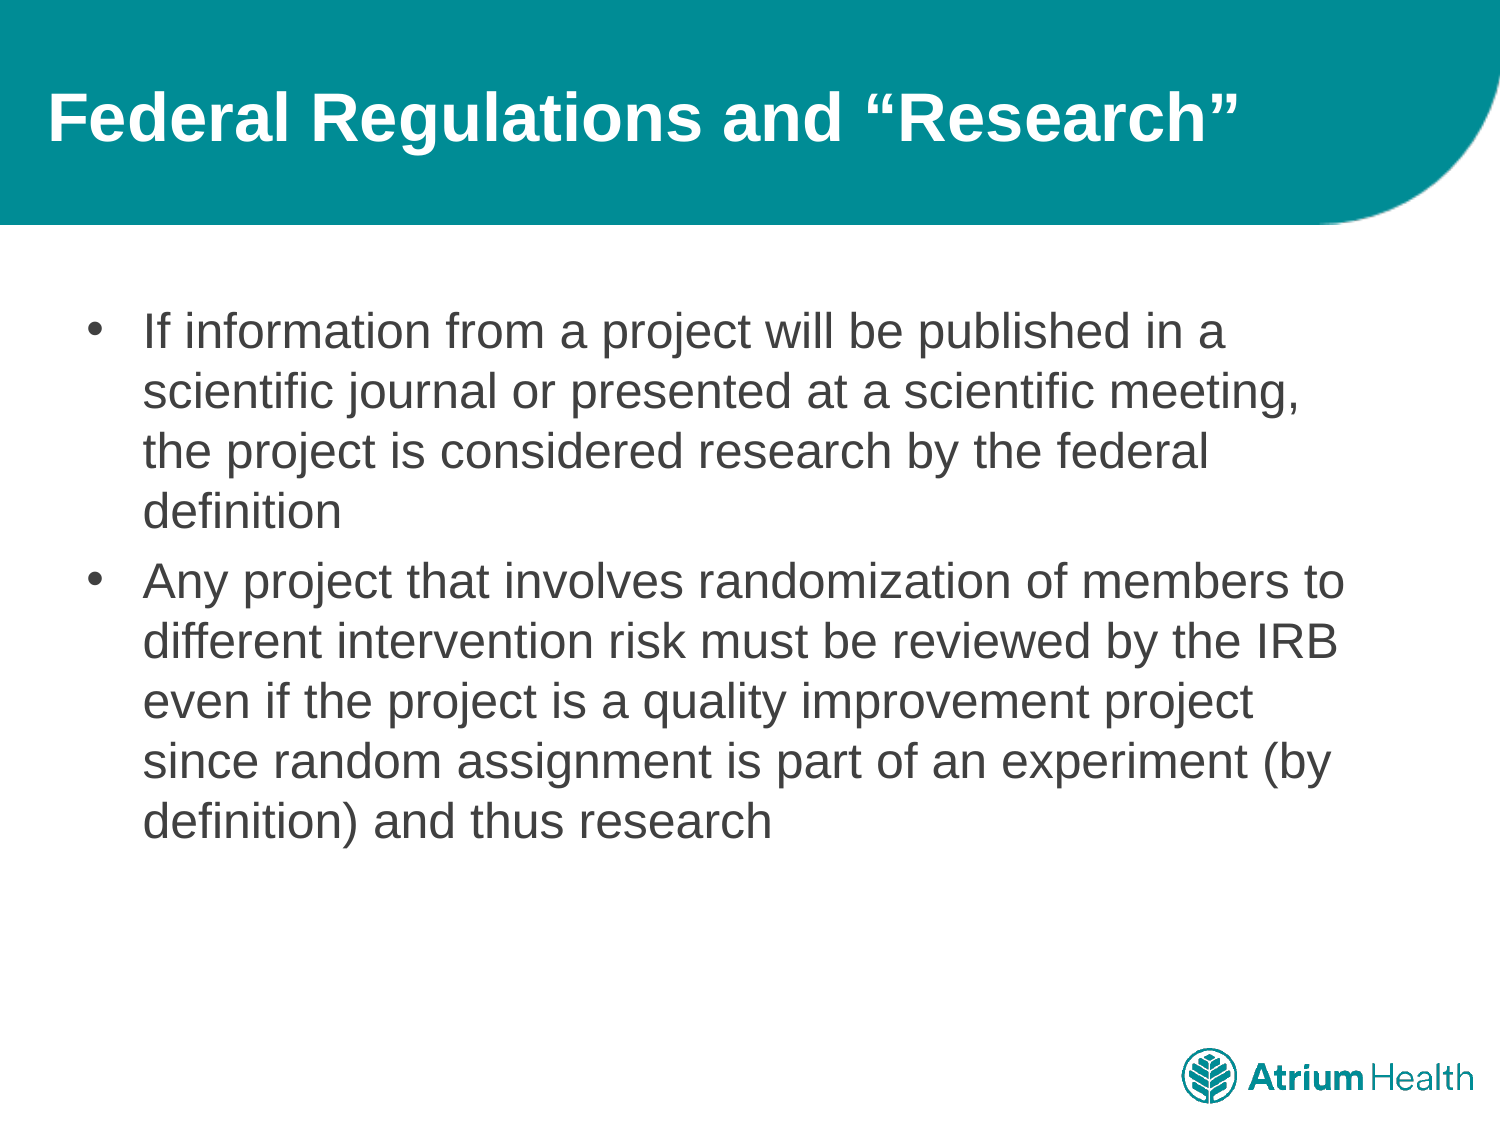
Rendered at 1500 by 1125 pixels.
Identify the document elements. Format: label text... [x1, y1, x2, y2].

picture [0, 0, 1500, 225]
text_box If information from a project will be published in a scientific journal or presented at a scientific meeting, the project is considered research by the federal definition Any project that involves randomization of members to different intervention risk must be reviewed by the IRB even if the project is a quality improvement project since random assignment is part of an experiment (by definition) and thus research [71, 290, 1397, 1041]
title Federal Regulations and “Research” [32, 10, 1474, 228]
picture [1154, 1020, 1500, 1125]
